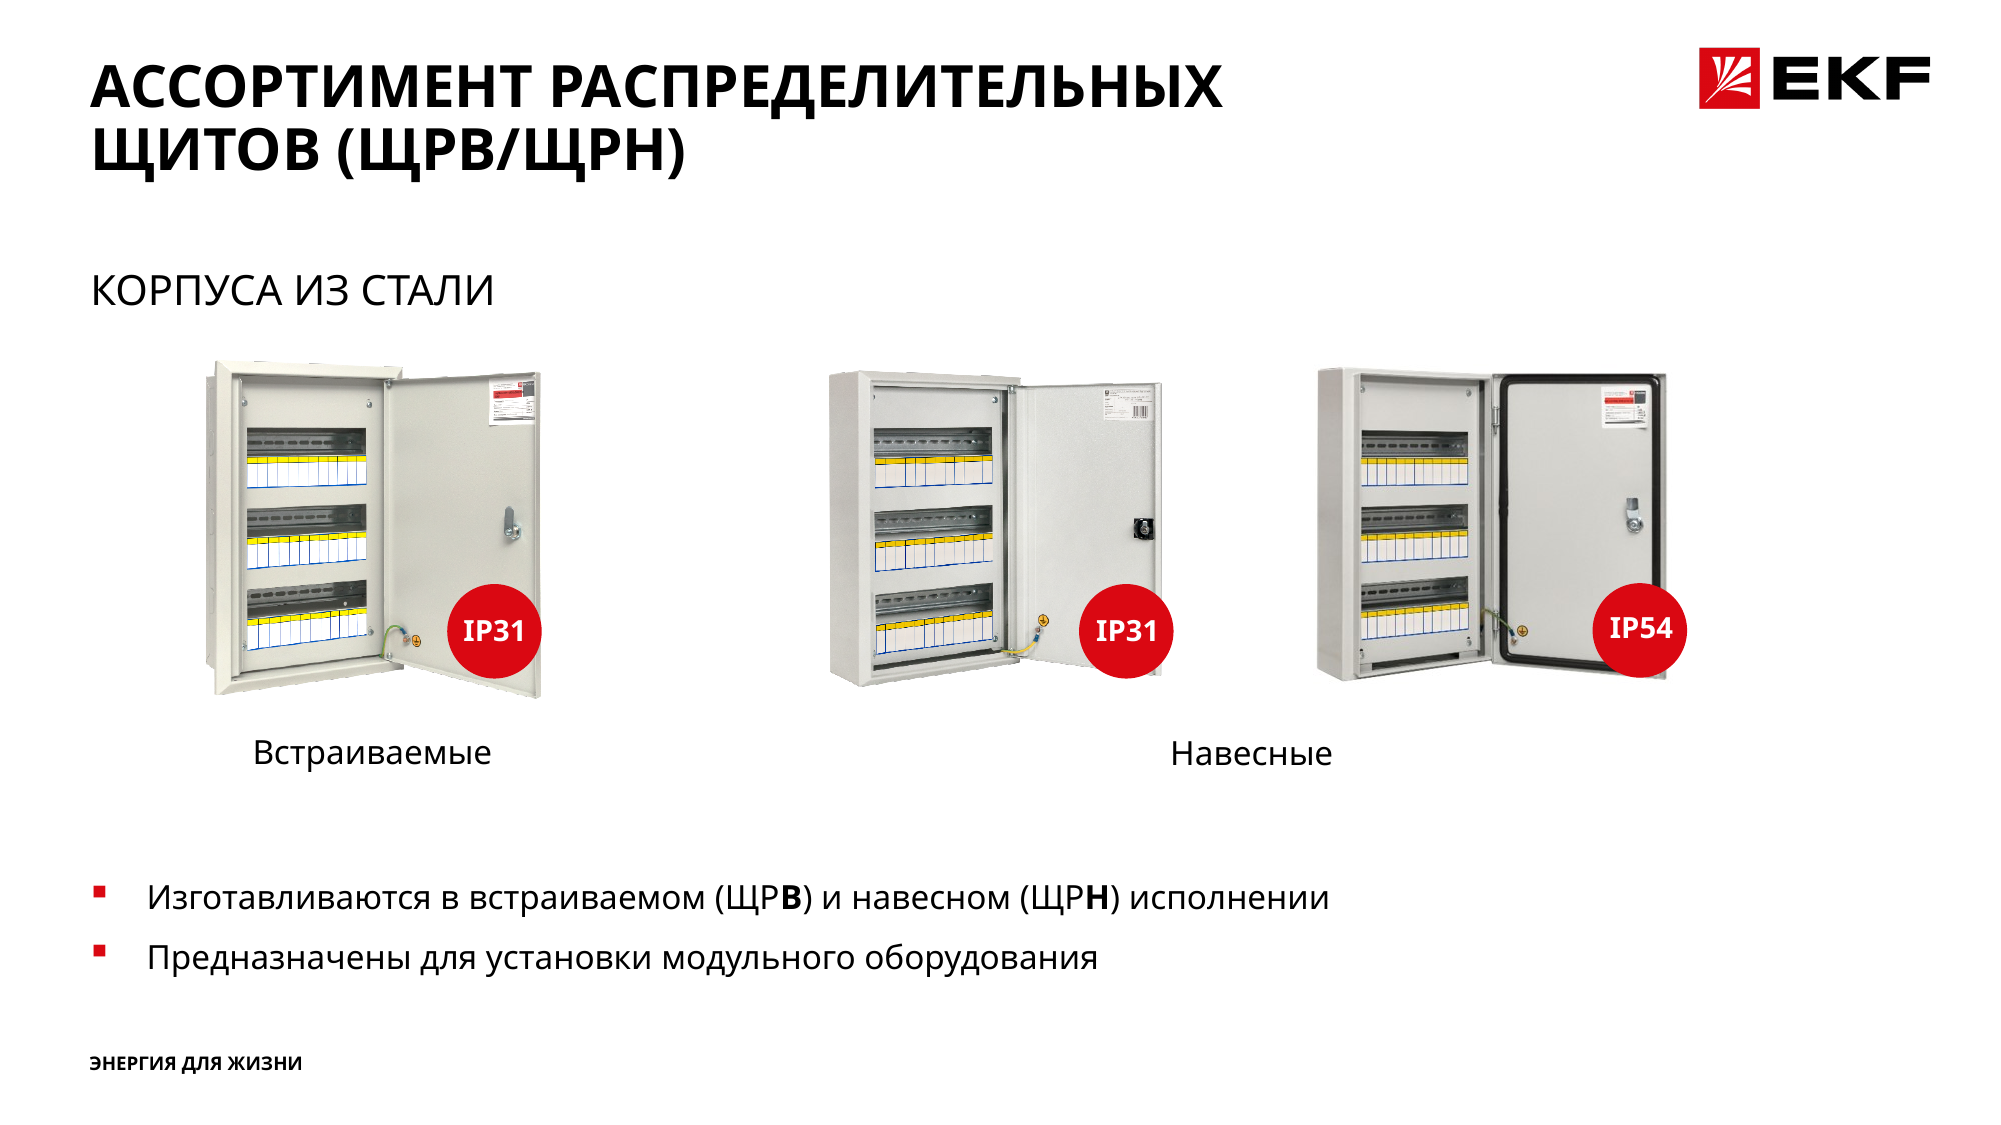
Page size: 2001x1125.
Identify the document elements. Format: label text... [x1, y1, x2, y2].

picture [1297, 332, 1693, 730]
text_box Встраиваемые [237, 726, 508, 779]
text_box АССОРТИМЕНТ РАСПРЕДЕЛИТЕЛЬНЫХ ЩИТОВ (ЩРВ/ЩРН) КОРПУСА ИЗ СТАЛИ [75, 49, 1721, 310]
picture [796, 330, 1194, 727]
picture [1669, 17, 1960, 139]
picture [174, 332, 572, 726]
text_box Изготавливаются в встраиваемом (ЩРВ) и навесном (ЩРН) исполнении Предназначены для установки модульного оборудования [75, 849, 1967, 984]
text_box Навесные [1155, 725, 1349, 780]
